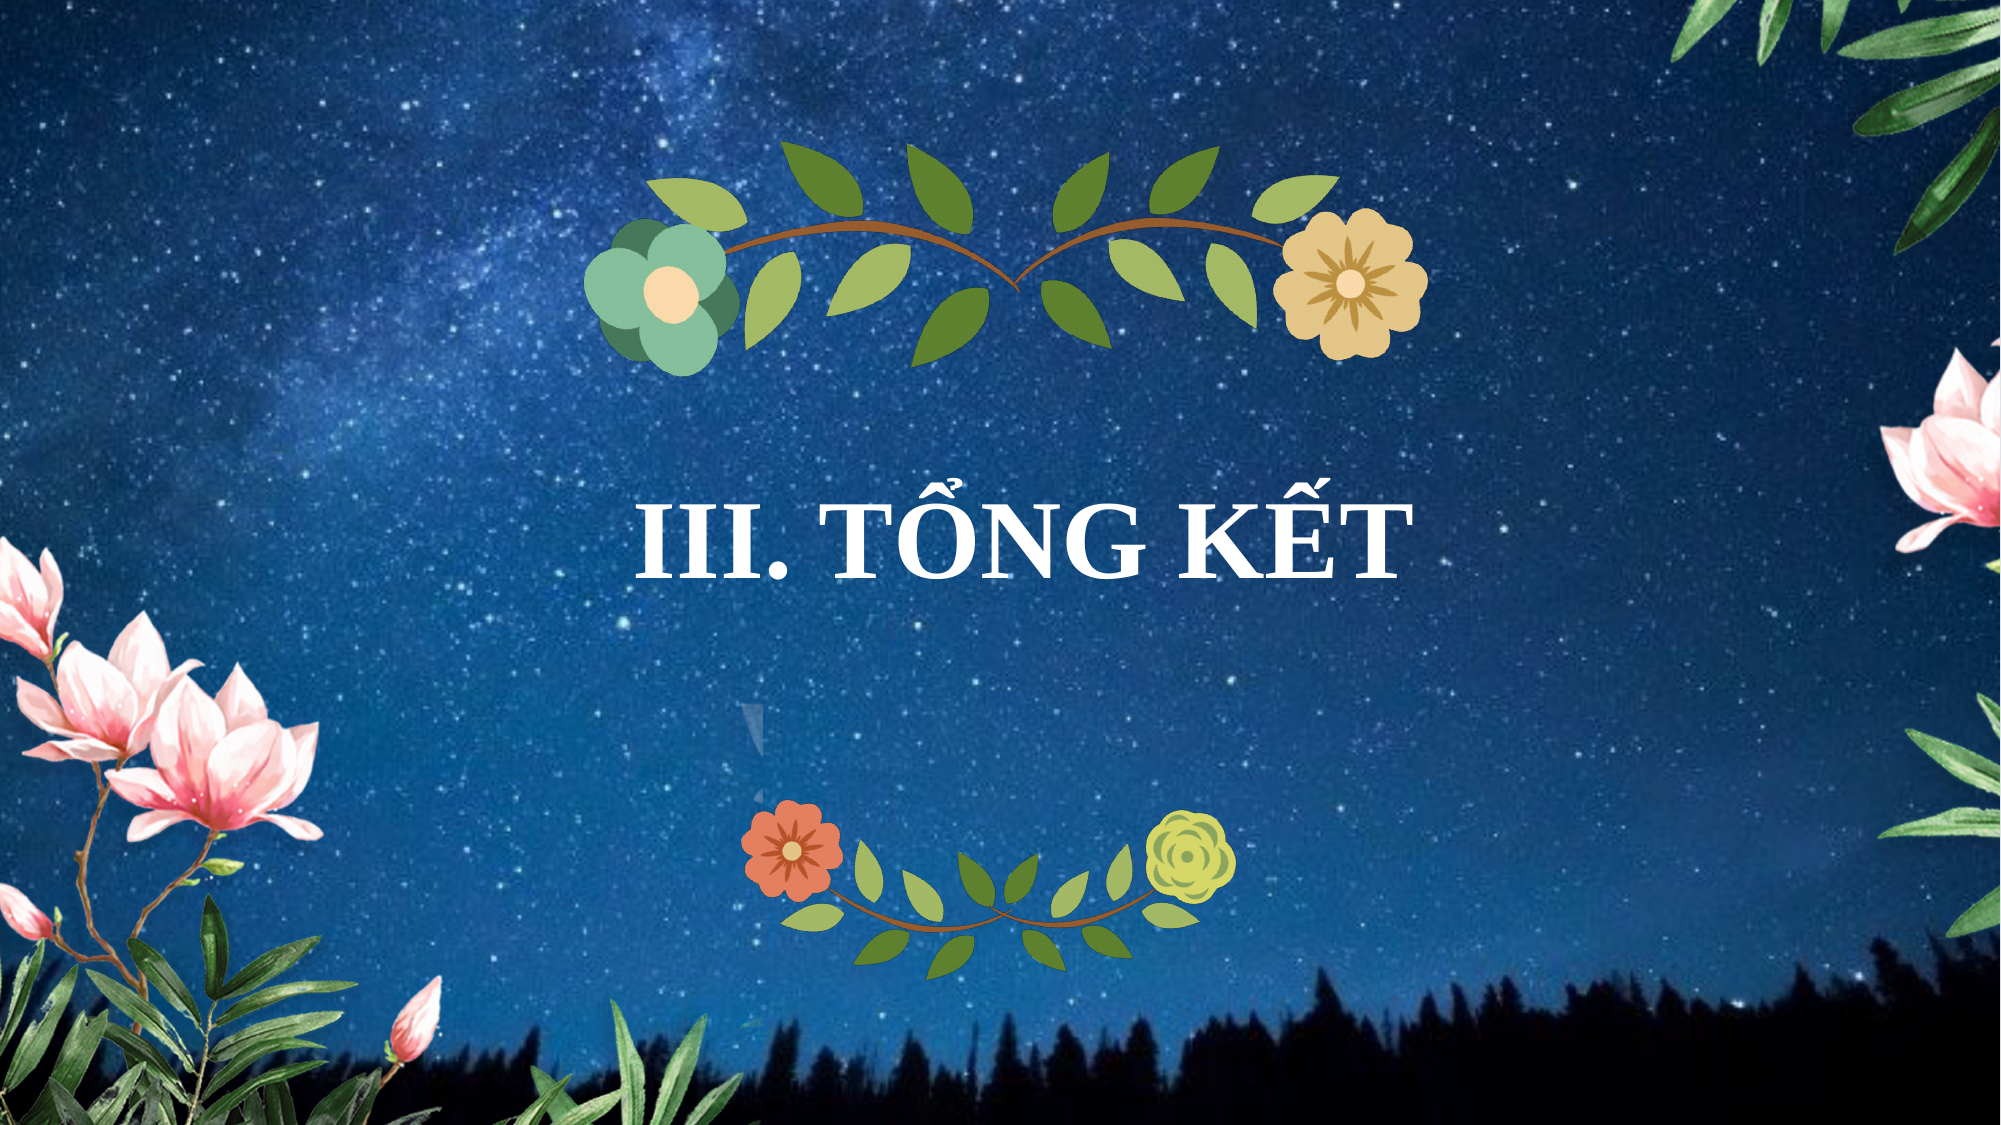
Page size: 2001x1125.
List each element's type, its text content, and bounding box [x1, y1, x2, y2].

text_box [604, 114, 1414, 423]
text_box III. TỔNG KẾT [763, 458, 1703, 609]
picture [0, 0, 2001, 1125]
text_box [730, 773, 1209, 992]
